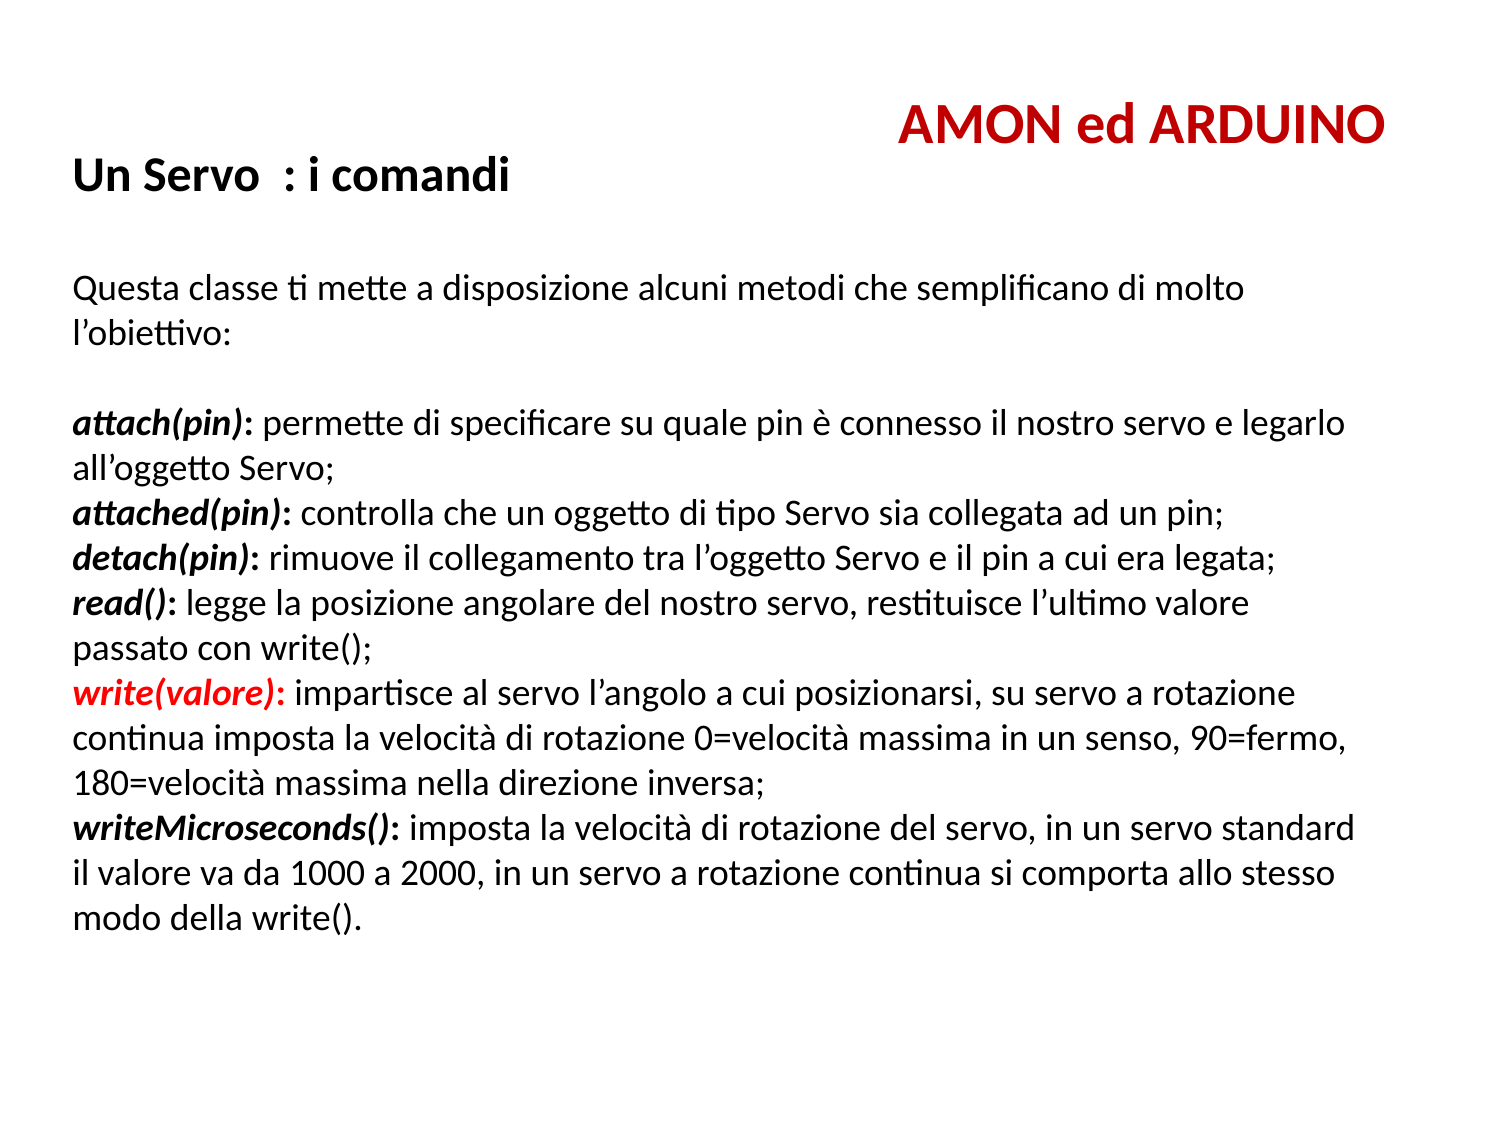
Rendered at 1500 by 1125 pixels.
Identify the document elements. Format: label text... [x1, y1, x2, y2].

text_box Un Servo : i comandi [57, 133, 808, 209]
text_box Questa classe ti mette a disposizione alcuni metodi che semplificano di molto l’obiettivo: attach(pin): permette di specificare su quale pin è connesso il nostro servo e legarlo all’oggetto Servo; attached(pin): controlla che un oggetto di tipo Servo sia collegata ad un pin; detach(pin): rimuove il collegamento tra l’oggetto Servo e il pin a cui era legata; read(): legge la posizione angolare del nostro servo, restituisce l’ultimo valore passato con write(); write(valore): impartisce al servo l’angolo a cui posizionarsi, su servo a rotazione continua imposta la velocità di rotazione 0=velocità massima in un senso, 90=fermo, 180=velocità massima nella direzione inversa; writeMicroseconds(): imposta la velocità di rotazione del servo, in un servo standard il valore va da 1000 a 2000, in un servo a rotazione continua si comporta allo stesso modo della write(). [57, 255, 1376, 946]
text_box AMON ed ARDUINO [884, 78, 1401, 163]
